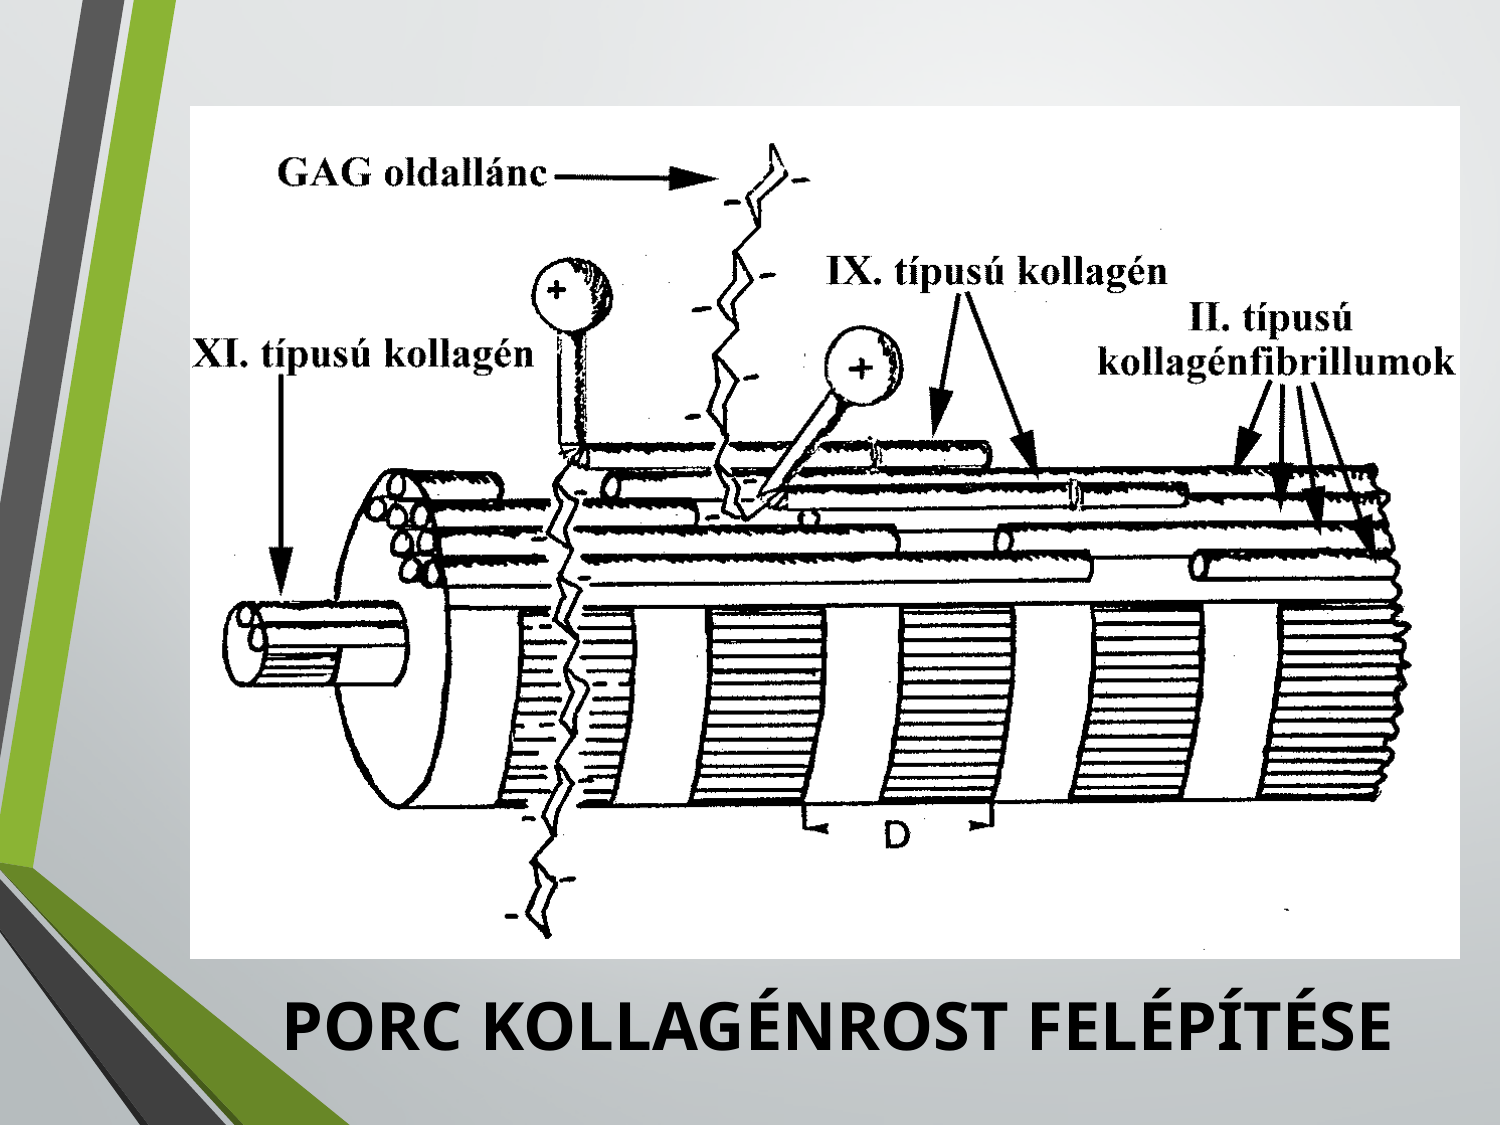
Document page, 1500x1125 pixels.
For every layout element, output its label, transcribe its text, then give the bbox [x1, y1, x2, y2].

picture [189, 105, 1460, 959]
text_box PORC KOLLAGÉNROST FELÉPÍTÉSE [266, 976, 1411, 1072]
